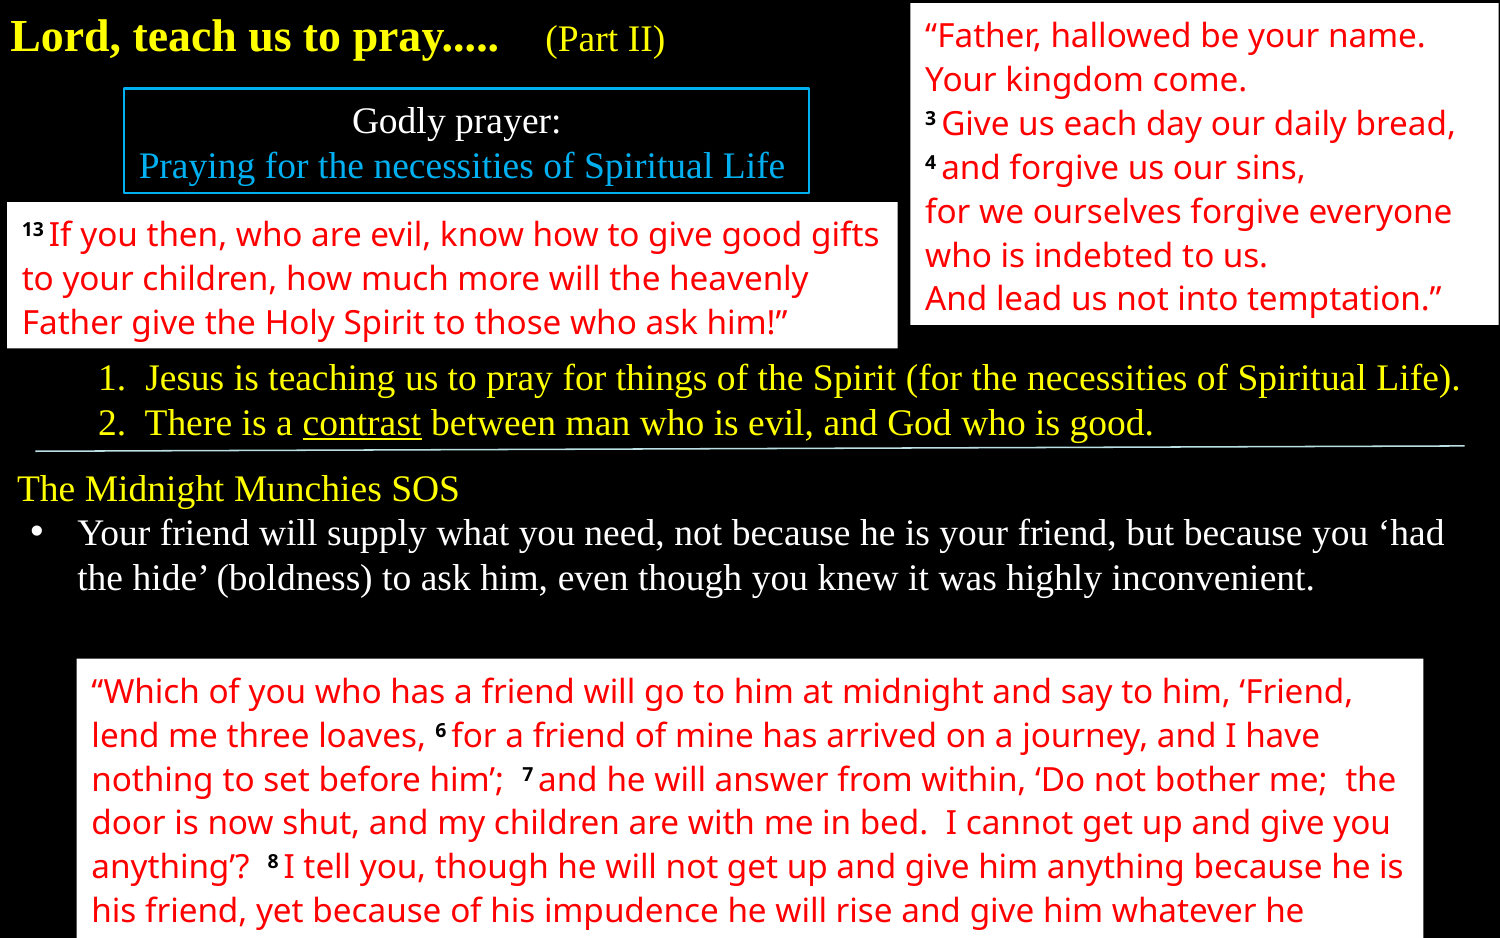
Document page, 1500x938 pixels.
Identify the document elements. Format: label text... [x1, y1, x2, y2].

text_box 13 If you then, who are evil, know how to give good gifts to your children, how much more will the heavenly Father give the Holy Spirit to those who ask him!” [7, 202, 898, 349]
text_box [35, 445, 1465, 452]
text_box The Midnight Munchies SOS [2, 456, 491, 517]
text_box “Father, hallowed be your name. Your kingdom come. 3 Give us each day our daily bread, 4 and forgive us our sins, for we ourselves forgive everyone who is indebted to us. And lead us not into temptation.” [910, 3, 1499, 325]
text_box Your friend will supply what you need, not because he is your friend, but because you ‘had the hide’ (boldness) to ask him, even though you knew it was highly inconvenient. [15, 500, 1500, 606]
text_box Godly prayer: Praying for the necessities of Spiritual Life [123, 88, 809, 194]
text_box “Which of you who has a friend will go to him at midnight and say to him, ‘Friend, lend me three loaves, 6 for a friend of mine has arrived on a journey, and I have nothing to set before him’; 7 and he will answer from within, ‘Do not bother me; the door is now shut, and my children are with me in bed. I cannot get up and give you anything’? 8 I tell you, though he will not get up and give him anything because he is his friend, yet because of his impudence he will rise and give him whatever he needs. [76, 658, 1424, 938]
text_box Lord, teach us to pray..... (Part II) [0, 0, 750, 69]
text_box 1. Jesus is teaching us to pray for things of the Spirit (for the necessities of Spiritual Life). 2. There is a contrast between man who is evil, and God who is good. [83, 345, 1500, 451]
